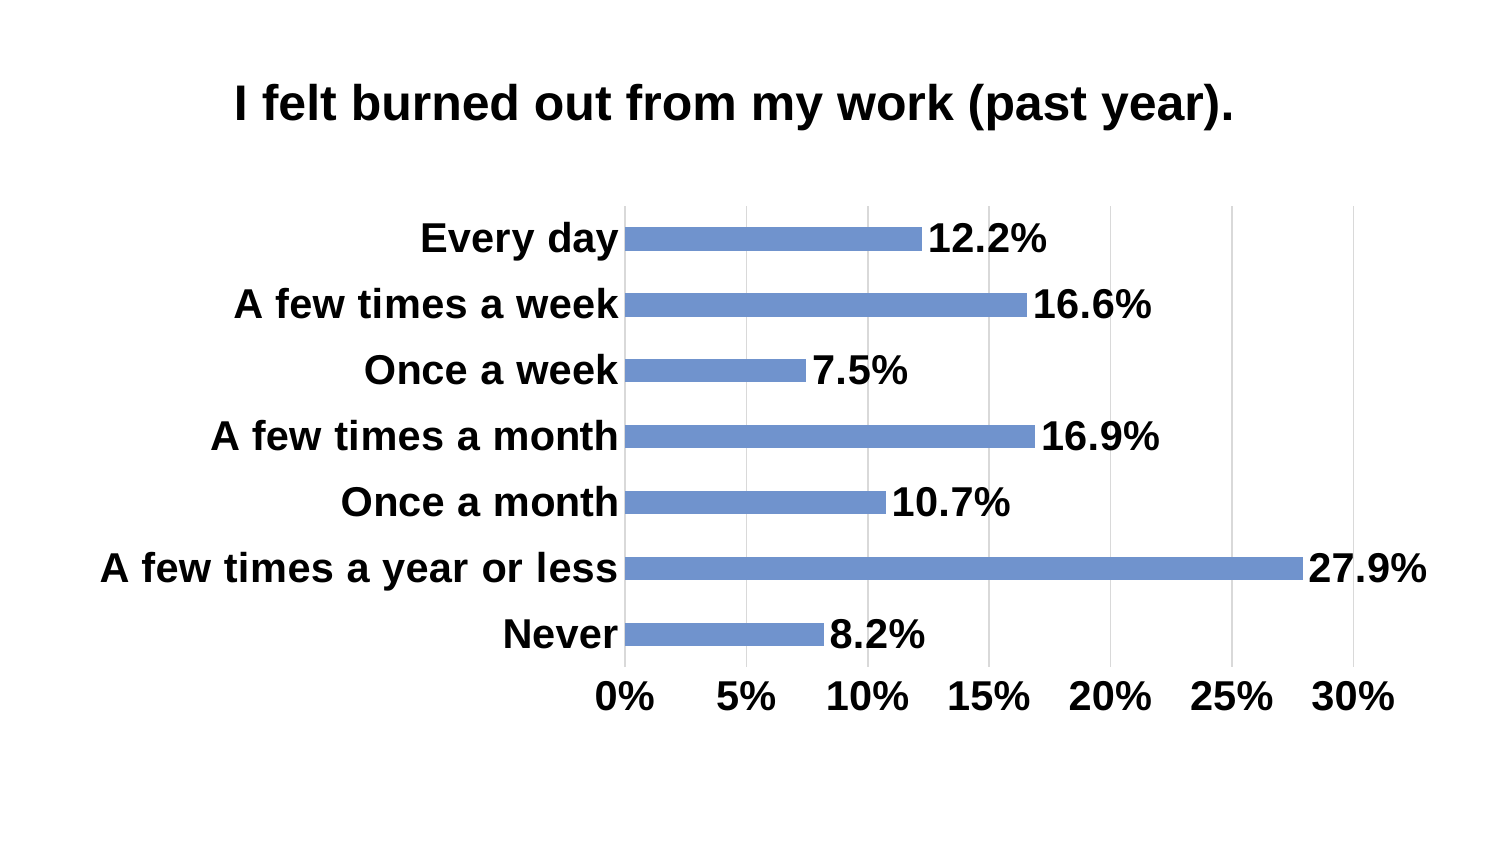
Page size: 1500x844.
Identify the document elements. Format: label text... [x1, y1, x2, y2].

chart [72, 195, 1429, 731]
title I felt burned out from my work (past year). [72, 42, 1397, 139]
